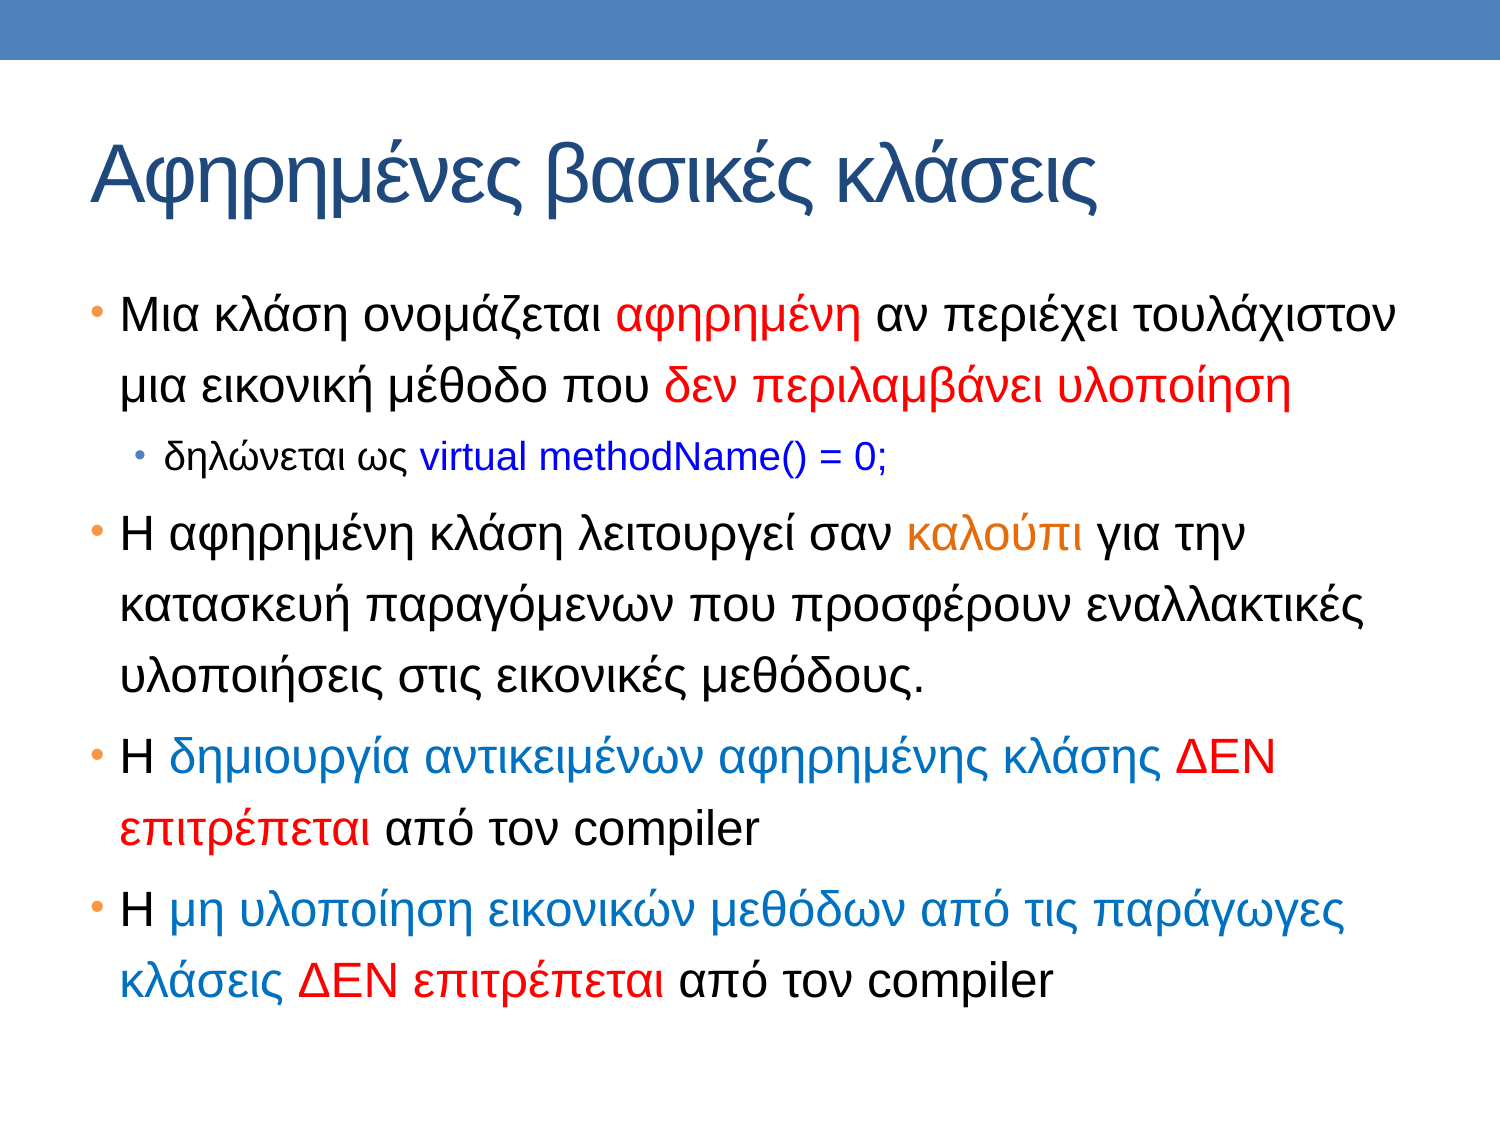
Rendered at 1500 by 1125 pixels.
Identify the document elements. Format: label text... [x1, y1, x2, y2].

list Μια κλάση ονομάζεται αφηρημένη αν περιέχει τουλάχιστον μια εικονική μέθοδο που δεν περιλαμβάνει υλοποίηση δηλώνεται ως virtual methodName() = 0; Η αφηρημένη κλάση λειτουργεί σαν καλούπι για την κατασκευή παραγόμενων που προσφέρουν εναλλακτικές υλοποιήσεις στις εικονικές μεθόδους. Η δημιουργία αντικειμένων αφηρημένης κλάσης ΔΕΝ επιτρέπεται από τον compiler Η μη υλοποίηση εικονικών μεθόδων από τις παράγωγες κλάσεις ΔΕΝ επιτρέπεται από τον compiler [75, 262, 1425, 1063]
title Αφηρημένες βασικές κλάσεις [75, 87, 1425, 250]
